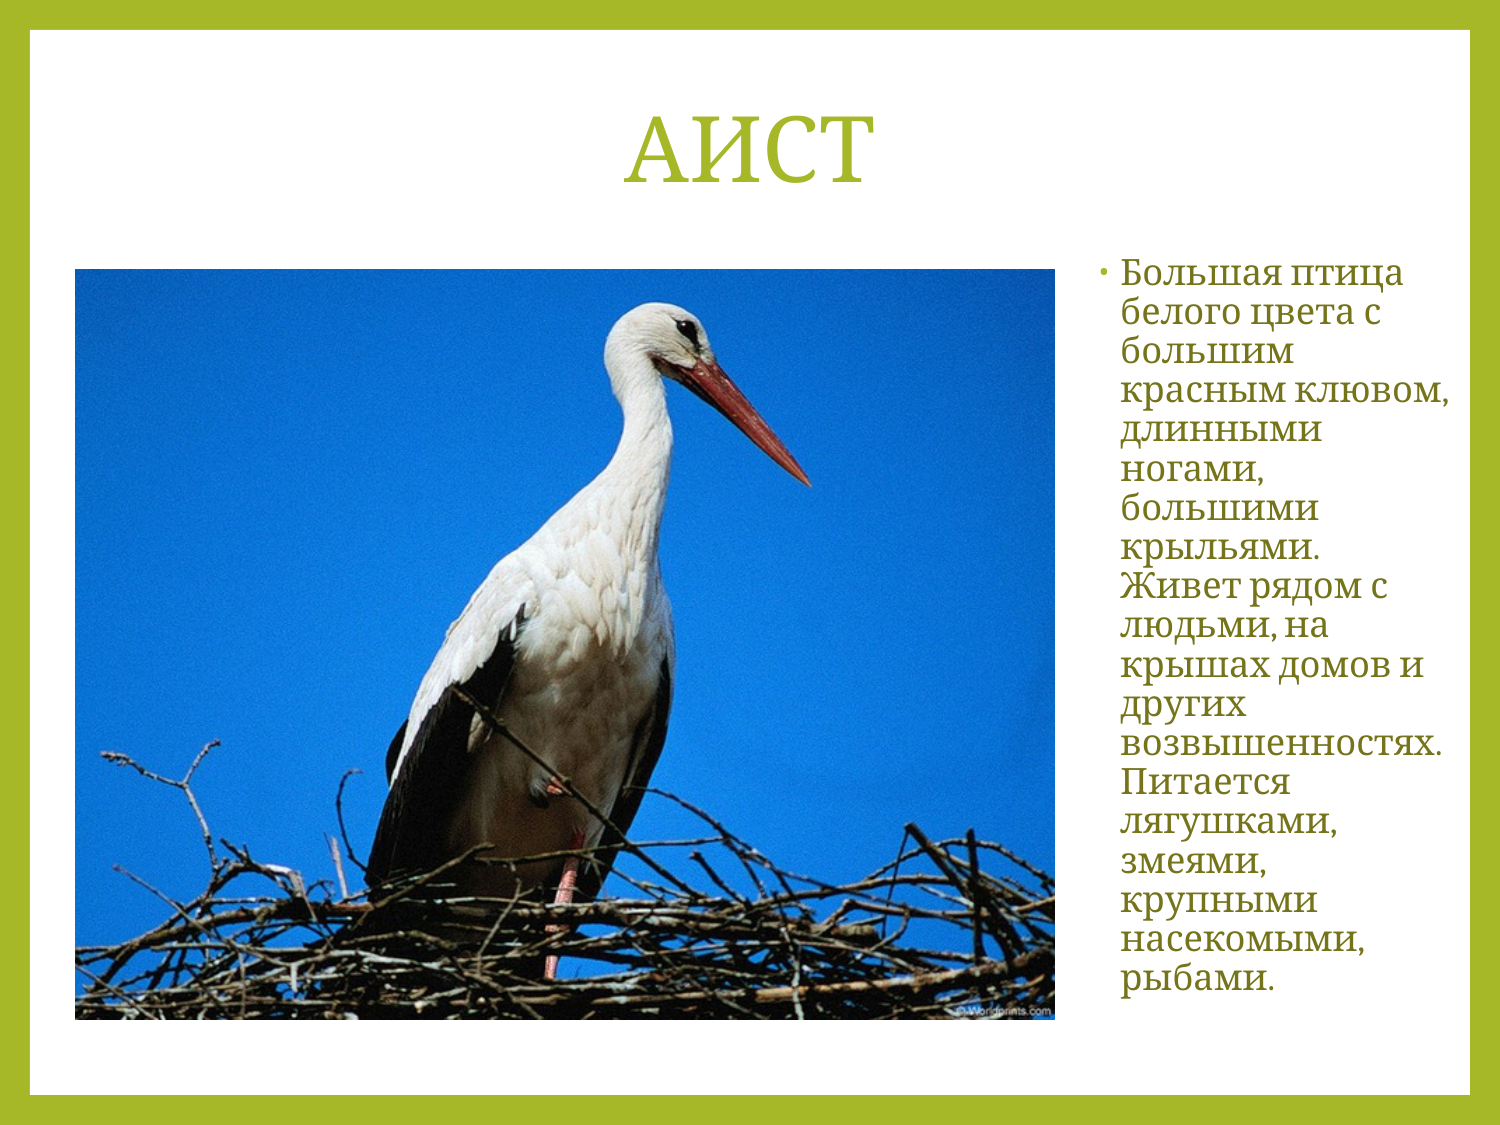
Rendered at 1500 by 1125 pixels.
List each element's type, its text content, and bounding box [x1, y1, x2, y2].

list Большая птица белого цвета с большим красным клювом, длинными ногами, большими крыльями. Живет рядом с людьми, на крышах домов и других возвышенностях. Питается лягушками, змеями, крупными насекомыми, рыбами. [1078, 246, 1465, 1043]
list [74, 269, 1055, 1020]
title АИСТ [75, 70, 1425, 235]
